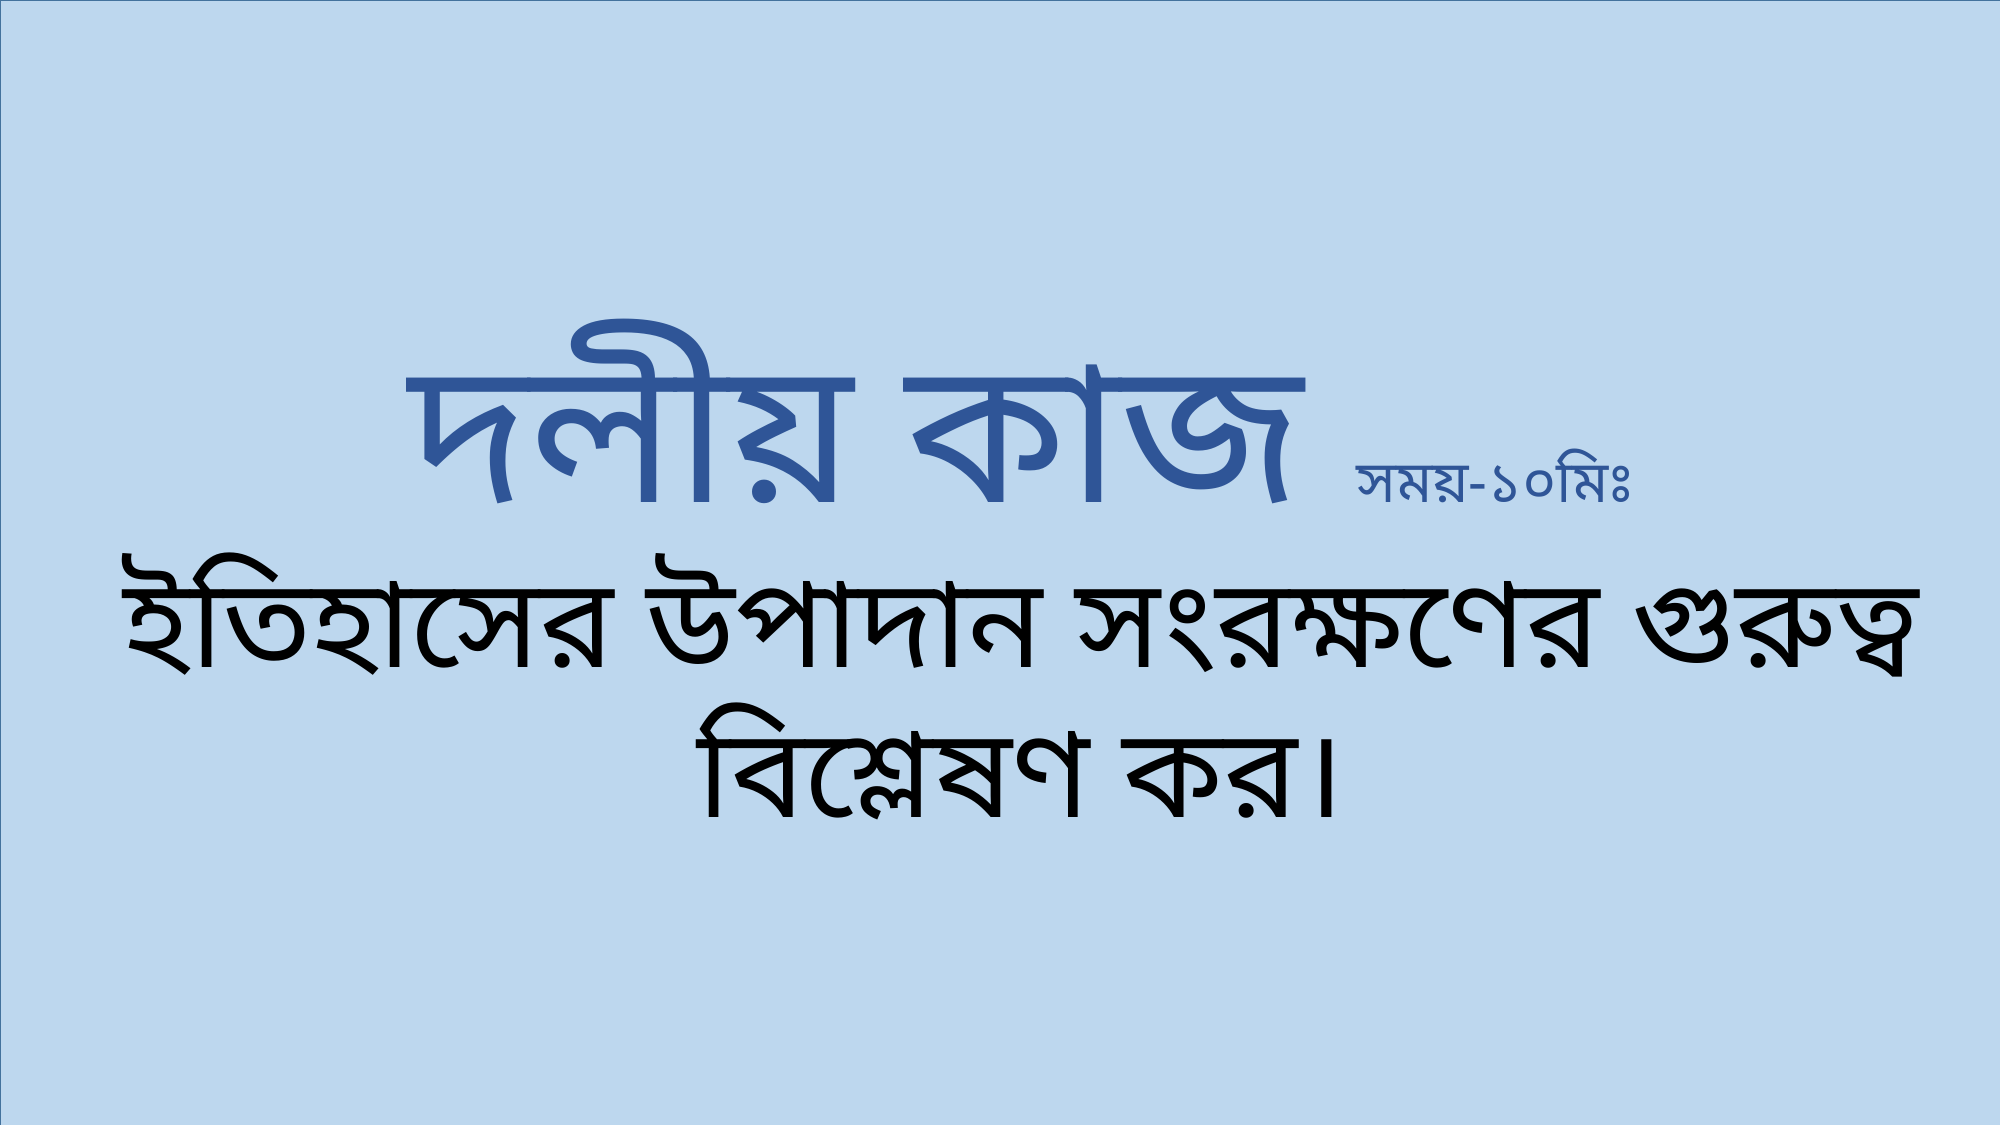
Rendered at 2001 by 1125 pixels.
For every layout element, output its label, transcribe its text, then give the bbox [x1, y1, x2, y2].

text_box দলীয় কাজ সময়-১০মিঃ ইতিহাসের উপাদান সংরক্ষণের গুরুত্ব বিশ্লেষণ কর। [0, 0, 2000, 1125]
